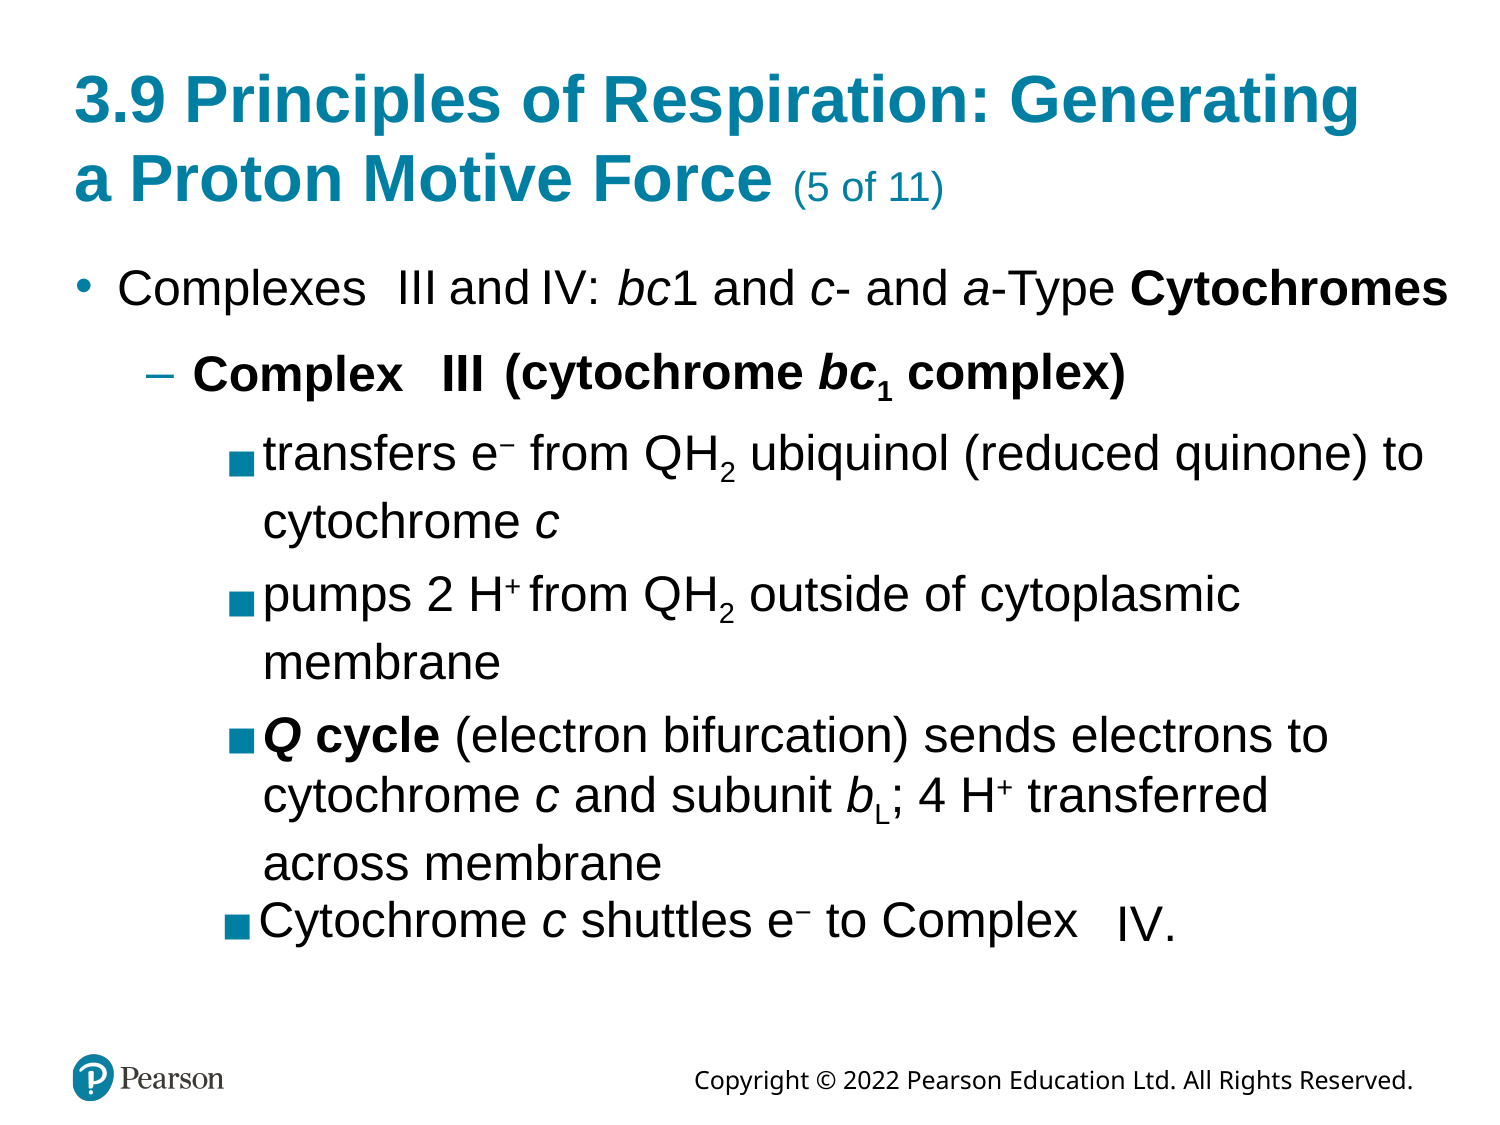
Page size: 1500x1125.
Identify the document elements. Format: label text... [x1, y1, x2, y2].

picture [98, 1054, 224, 1101]
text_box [1116, 899, 1180, 946]
list (cytochrome b c1 complex) [504, 339, 1148, 407]
picture [72, 1087, 83, 1101]
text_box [439, 347, 487, 397]
list b c1 and c- and a-Type Cytochromes [617, 255, 1479, 322]
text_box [396, 263, 602, 321]
list Complexes [75, 255, 389, 323]
list transfers e− from Q H2 ubiquinol (reduced quinone) to cytochrome c pumps 2 H+ from Q H2 outside of cytoplasmic membrane Q cycle (electron bifurcation) sends electrons to cytochrome c and subunit b L; 4 H+ transferred across membrane [75, 420, 1425, 877]
picture [72, 1054, 88, 1070]
title 3.9 Principles of Respiration: Generating a Proton Motive Force (5 of 11) [74, 35, 1400, 216]
picture [80, 1063, 106, 1088]
list Cytochrome c shuttles e− to Complex [70, 887, 1104, 955]
list Complex [70, 341, 425, 407]
